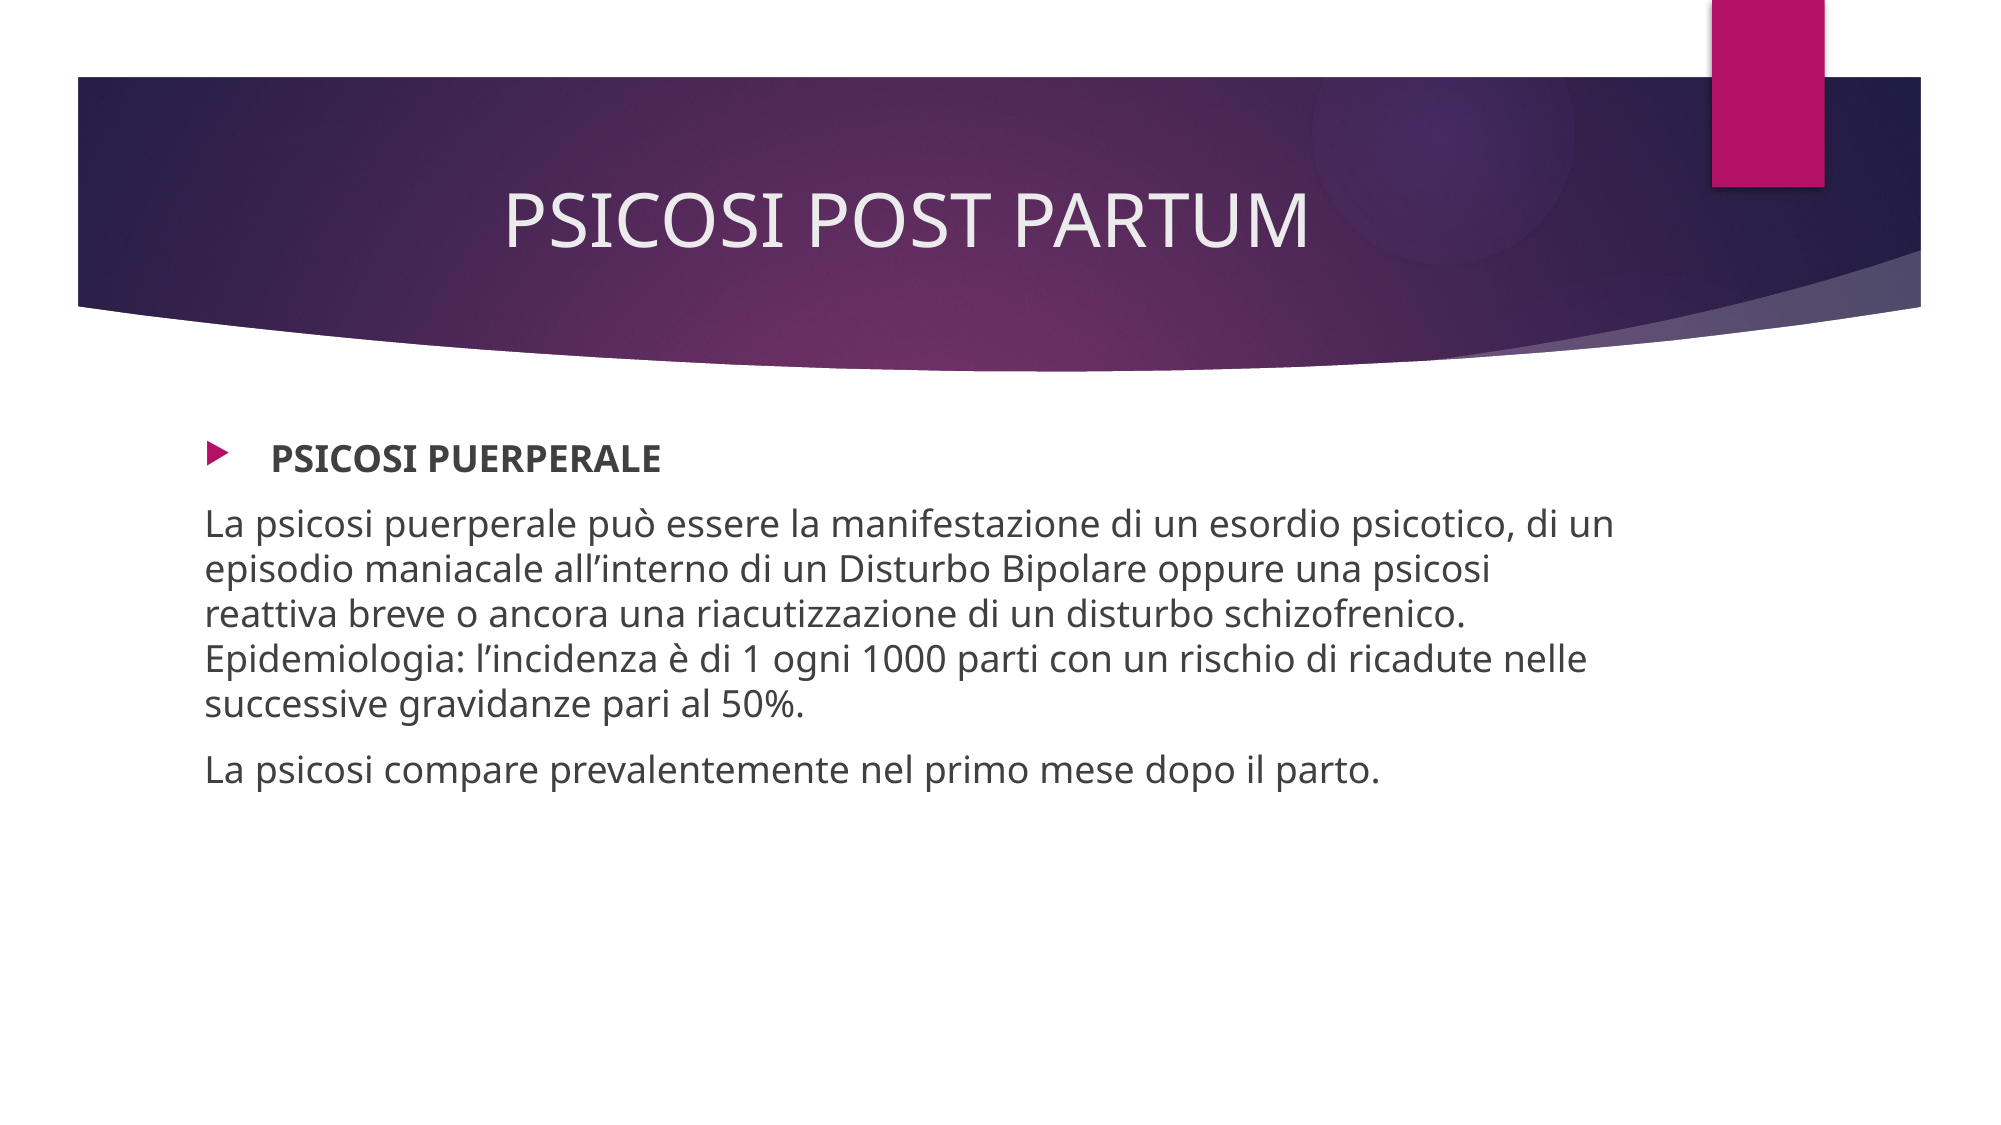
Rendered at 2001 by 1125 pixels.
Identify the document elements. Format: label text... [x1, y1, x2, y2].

title PSICOSI POST PARTUM [189, 159, 1627, 276]
list PSICOSI PUERPERALE La psicosi puerperale può essere la manifestazione di un esordio psicotico, di un episodio maniacale all’interno di un Disturbo Bipolare oppure una psicosi reattiva breve o ancora una riacutizzazione di un disturbo schizofrenico. Epidemiologia: l’incidenza è di 1 ogni 1000 parti con un rischio di ricadute nelle successive gravidanze pari al 50%. La psicosi compare prevalentemente nel primo mese dopo il parto. [189, 427, 1638, 988]
